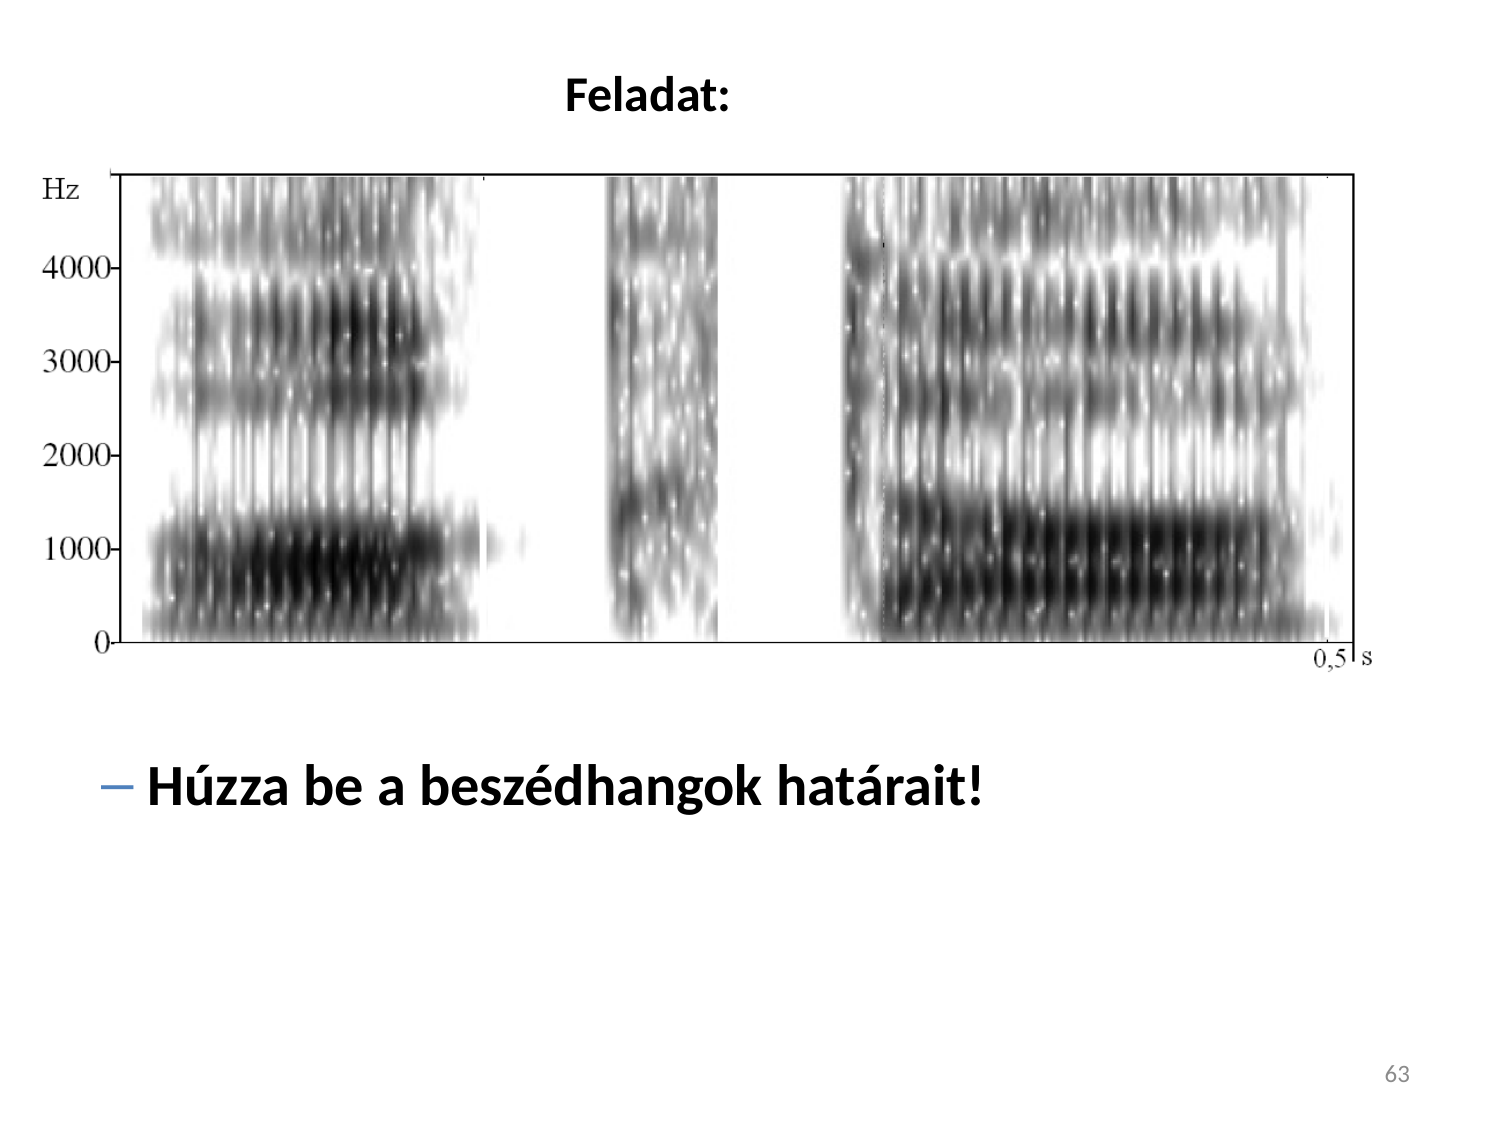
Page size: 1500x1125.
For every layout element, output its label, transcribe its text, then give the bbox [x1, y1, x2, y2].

text_box Feladat: [550, 54, 747, 130]
slide_number 63 [1074, 1042, 1425, 1103]
list Húzza be a beszédhangok határait! [76, 739, 1327, 846]
picture [29, 148, 1387, 687]
